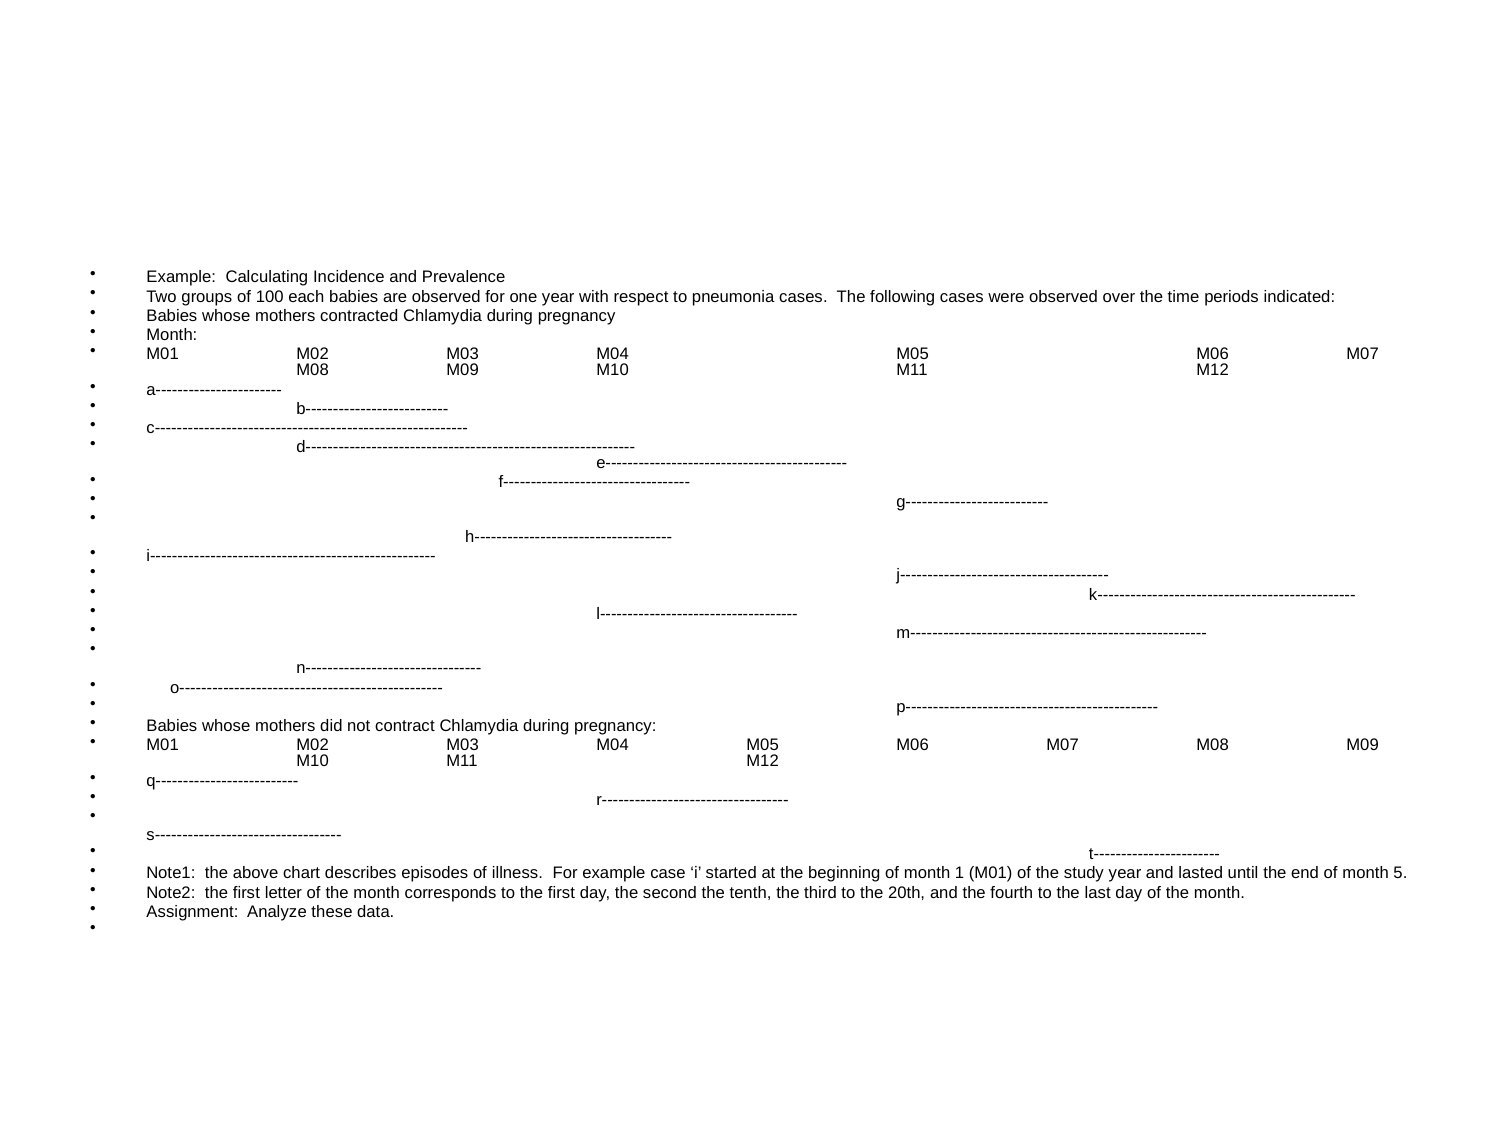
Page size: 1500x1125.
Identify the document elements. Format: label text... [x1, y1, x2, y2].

list Example: Calculating Incidence and Prevalence Two groups of 100 each babies are observed for one year with respect to pneumonia cases. The following cases were observed over the time periods indicated: Babies whose mothers contracted Chlamydia during pregnancy Month: M01 M02 M03 M04 M05 M06 M07 M08 M09 M10 M11 M12 a----------------------- b-------------------------- c--------------------------------------------------------- d------------------------------------------------------------ e-------------------------------------------- f---------------------------------- g-------------------------- h------------------------------------ i---------------------------------------------------- j-------------------------------------- k----------------------------------------------- l------------------------------------ m------------------------------------------------------ n-------------------------------- o------------------------------------------------ p---------------------------------------------- Babies whose mothers did not contract Chlamydia during pregnancy: M01 M02 M03 M04 M05 M06 M07 M08 M09 M10 M11 M12 q-------------------------- r---------------------------------- s---------------------------------- t----------------------- Note1: the above chart describes episodes of illness. For example case ‘i’ started at the beginning of month 1 (M01) of the study year and lasted until the end of month 5. Note2: the first letter of the month corresponds to the first day, the second the tenth, the third to the 20th, and the fourth to the last day of the month. Assignment: Analyze these data. [75, 262, 1425, 1005]
